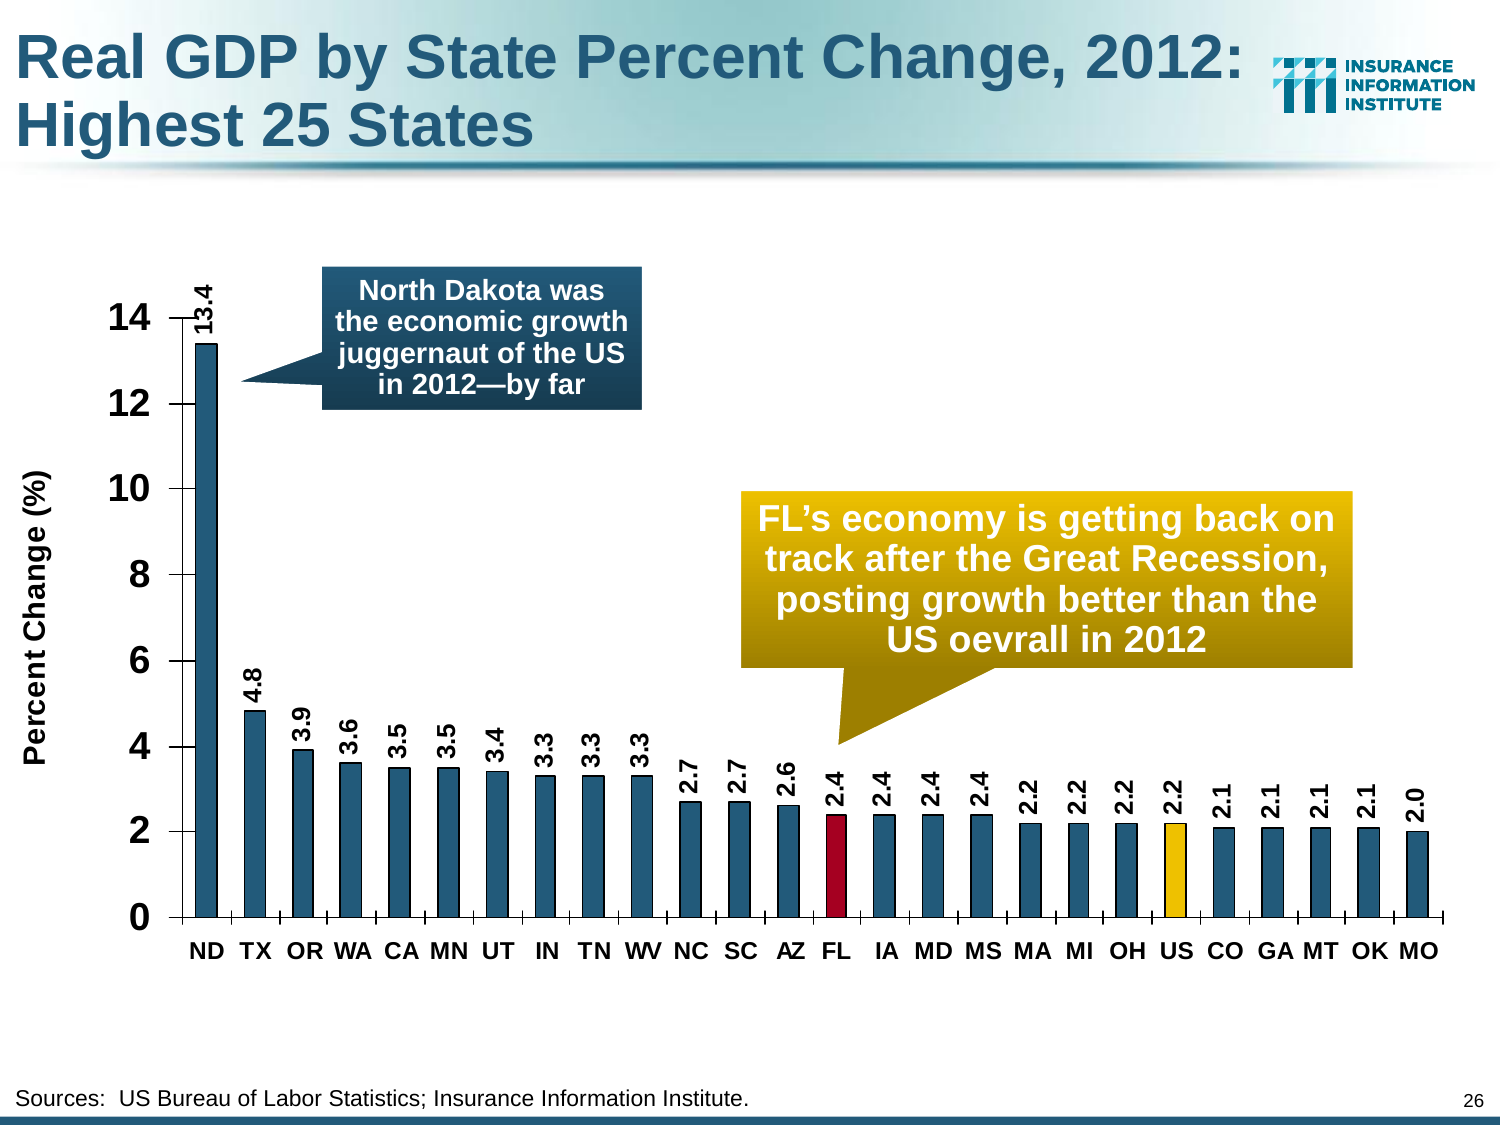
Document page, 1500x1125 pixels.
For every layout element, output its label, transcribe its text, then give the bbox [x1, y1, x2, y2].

text_box Sources: US Bureau of Labor Statistics; Insurance Information Institute. [0, 1044, 1480, 1118]
slide_number 26 [1480, 1091, 1485, 1112]
title Real GDP by State Percent Change, 2012: Highest 25 States [0, 0, 1426, 168]
picture [0, 0, 1500, 189]
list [2, 251, 1500, 1033]
